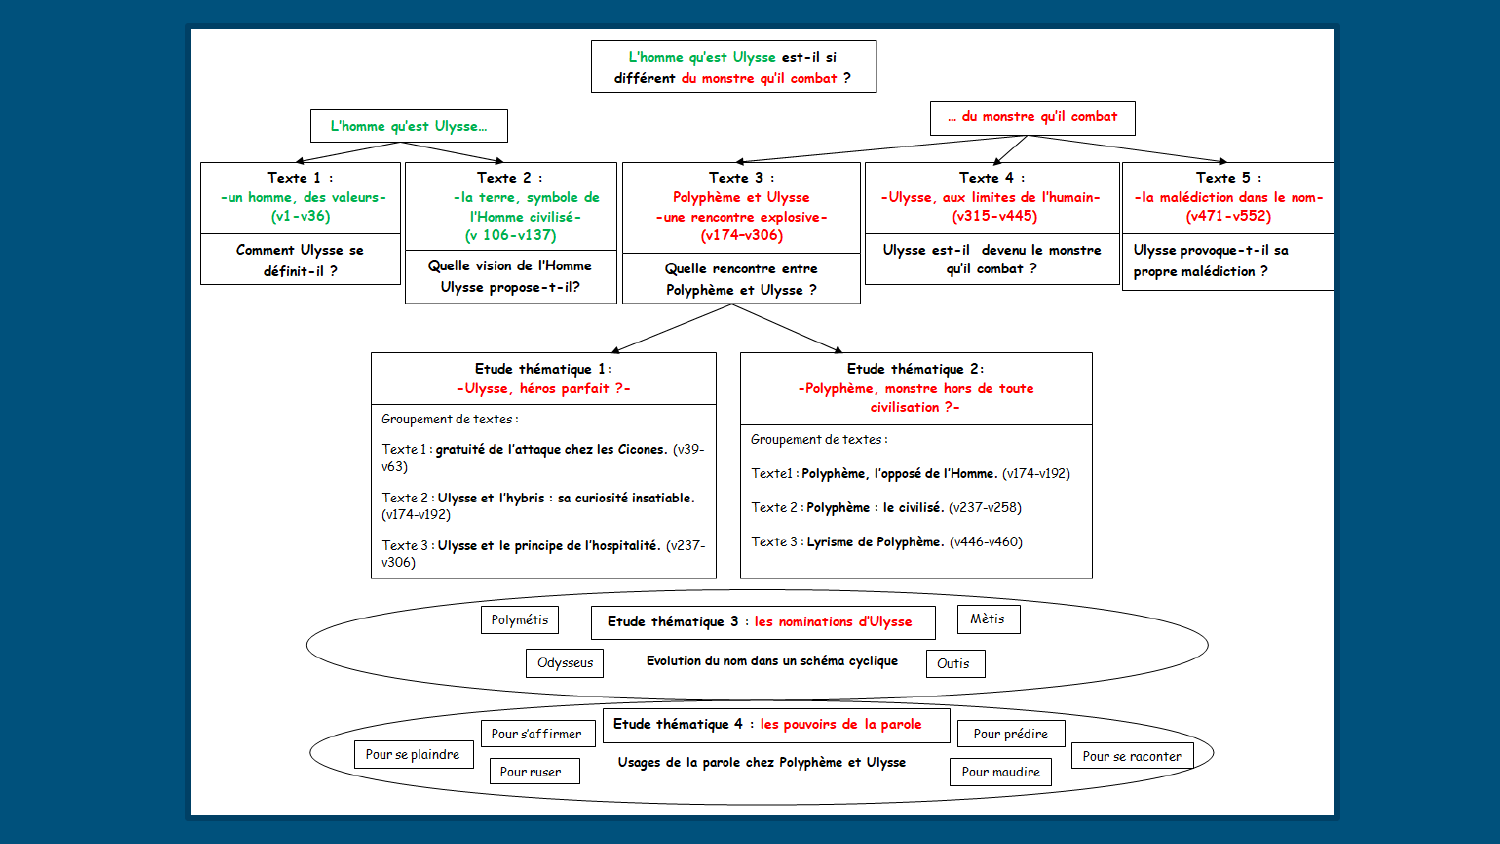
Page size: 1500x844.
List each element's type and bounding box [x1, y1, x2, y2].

picture [190, 28, 1334, 816]
